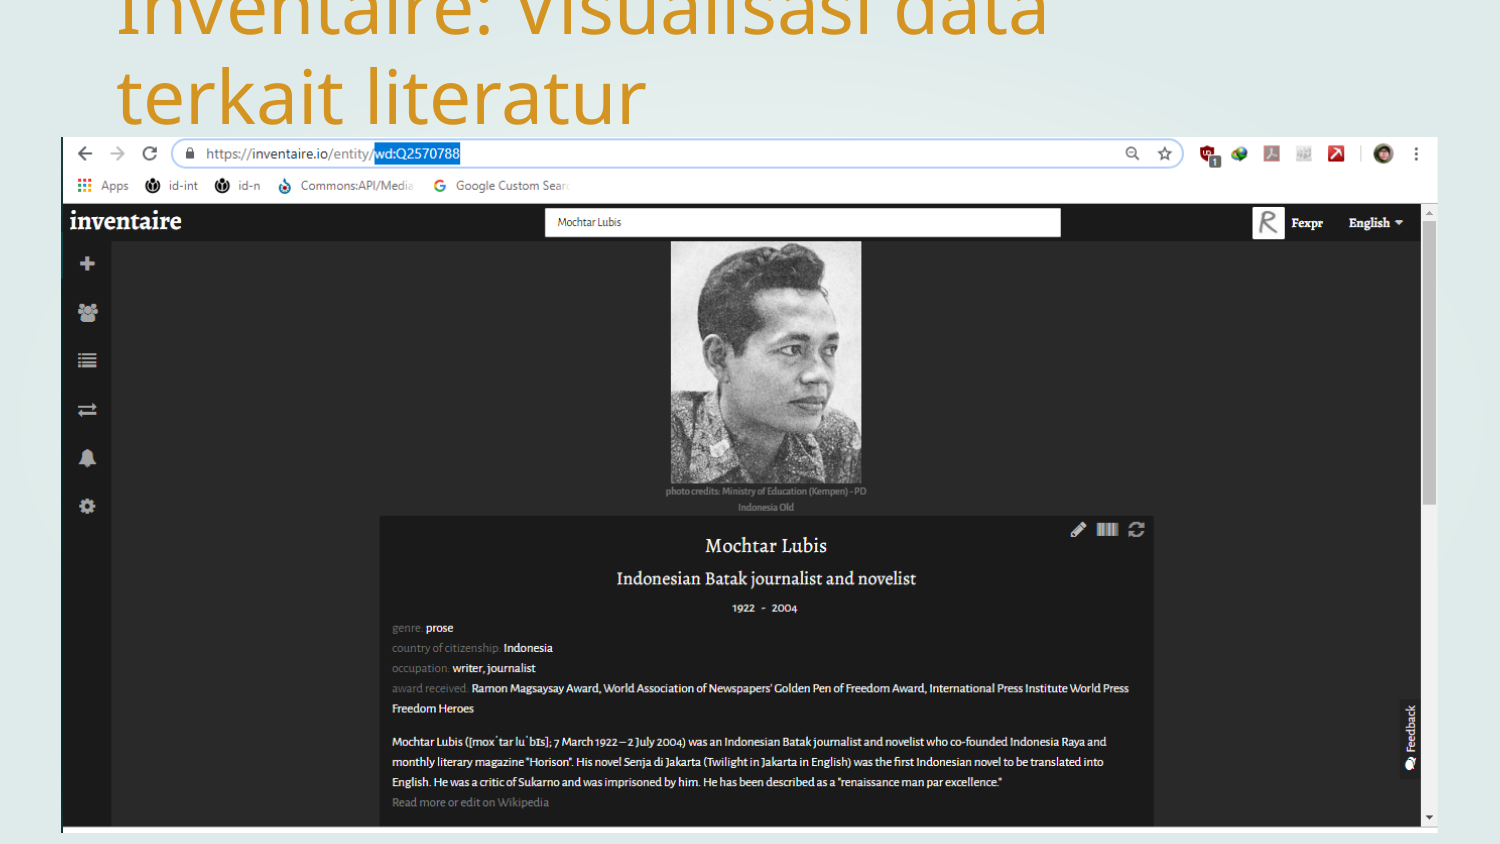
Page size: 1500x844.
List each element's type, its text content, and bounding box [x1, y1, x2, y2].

title Inventaire: Visualisasi data terkait literatur [101, 40, 1254, 135]
picture [0, 0, 1500, 844]
